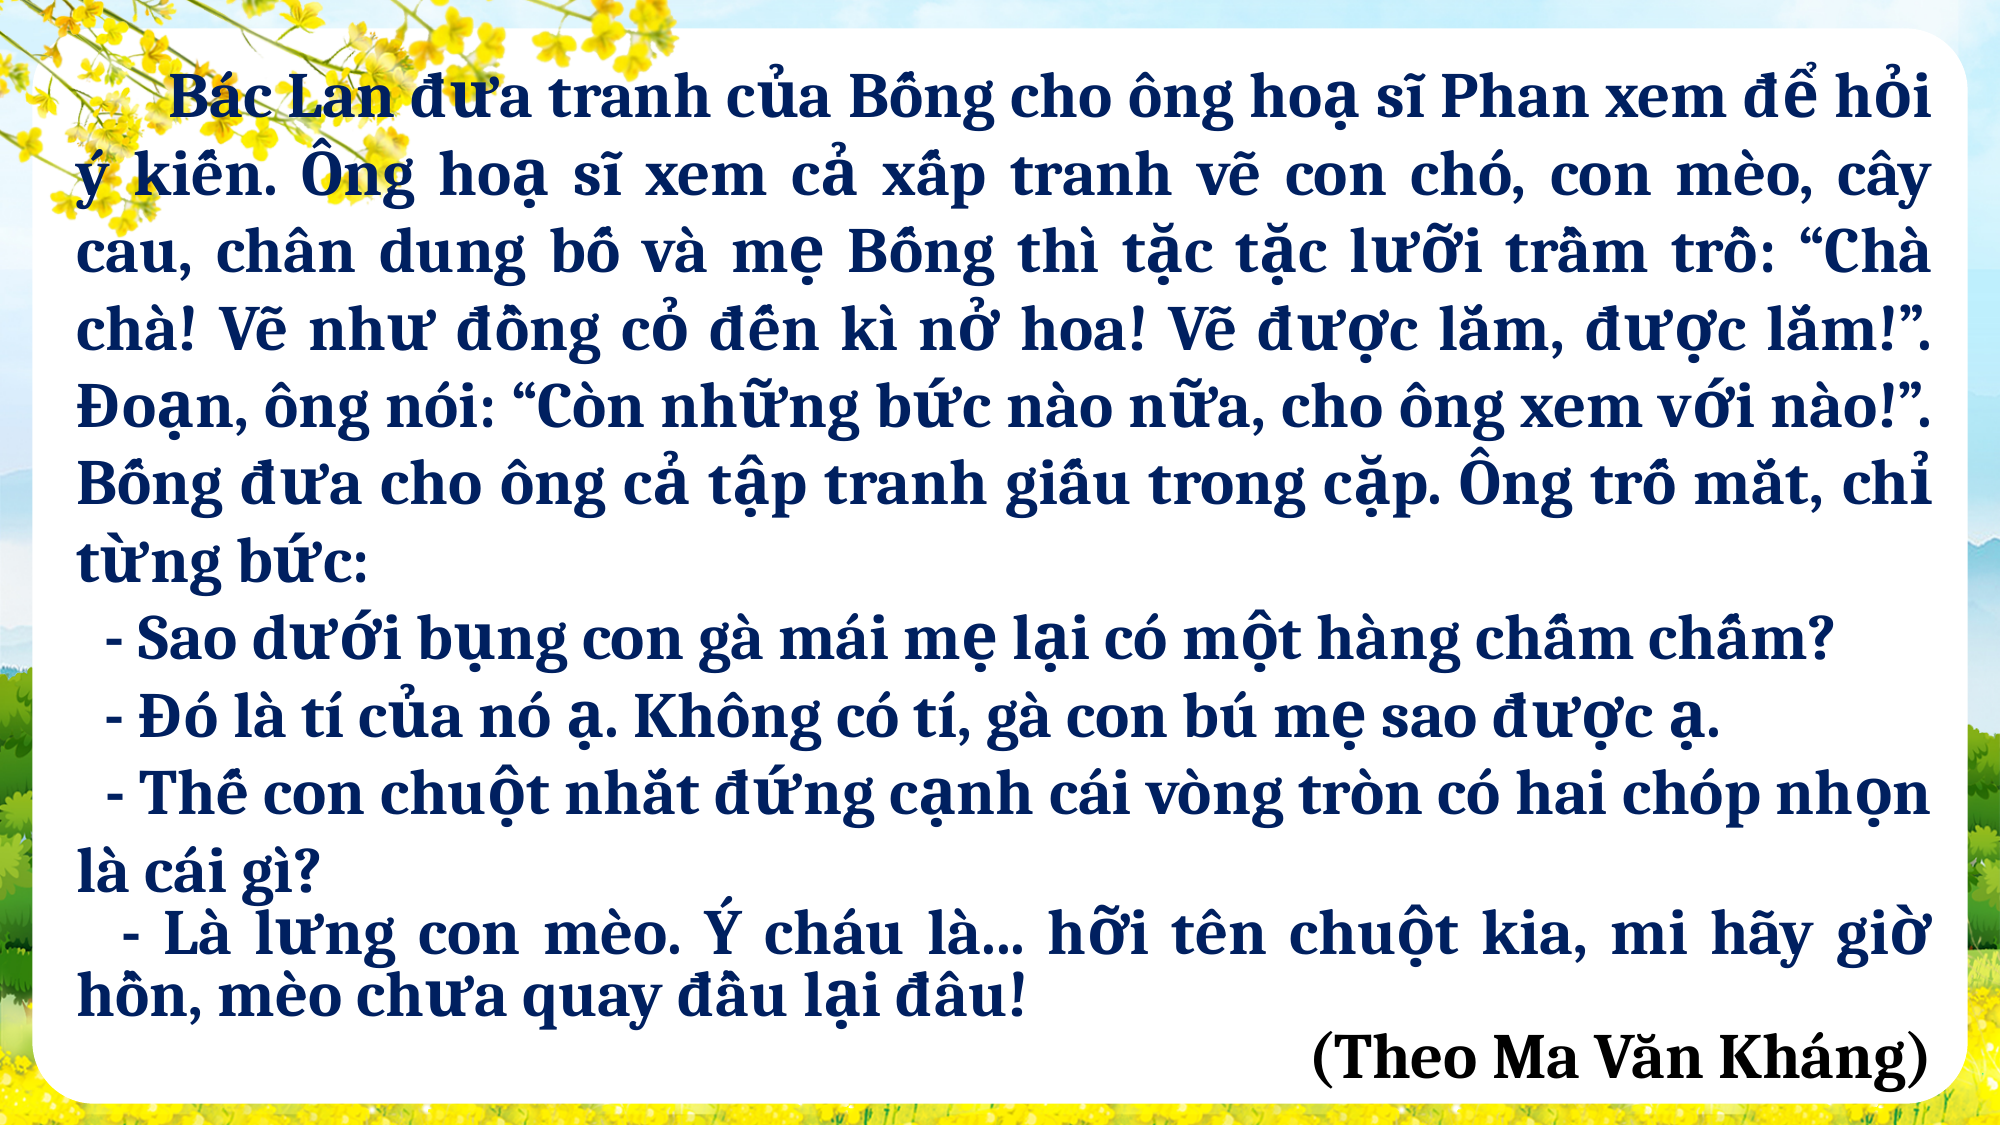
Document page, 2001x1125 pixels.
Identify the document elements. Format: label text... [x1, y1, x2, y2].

picture [0, 0, 2000, 1125]
text_box Bác Lan đưa tranh của Bống cho ông hoạ sĩ Phan xem để hỏi ý kiến. Ông hoạ sĩ xem cả xấp tranh vẽ con chó, con mèo, cây cau, chân dung bố và mẹ Bống thì tặc tặc lưỡi trầm trồ: “Chà chà! Vẽ như đồng cỏ đến kì nở hoa! Vẽ được lắm, được lắm!”. Đoạn, ông nói: “Còn những bức nào nữa, cho ông xem với nào!”. Bống đưa cho ông cả tập tranh giấu trong cặp. Ông trố mắt, chỉ từng bức: - Sao dưới bụng con gà mái mẹ lại có một hàng chấm chấm? - Đó là tí của nó ạ. Không có tí, gà con bú mẹ sao được ạ. - Thế con chuột nhắt đứng cạnh cái vòng tròn có hai chóp nhọn là cái gì? - Là lưng con mèo. Ý cháu là... hỡi tên chuột kia, mi hãy giờ hồn, mèo chưa quay đầu lại đâu! (Theo Ma Văn Kháng) [61, 45, 1948, 1099]
